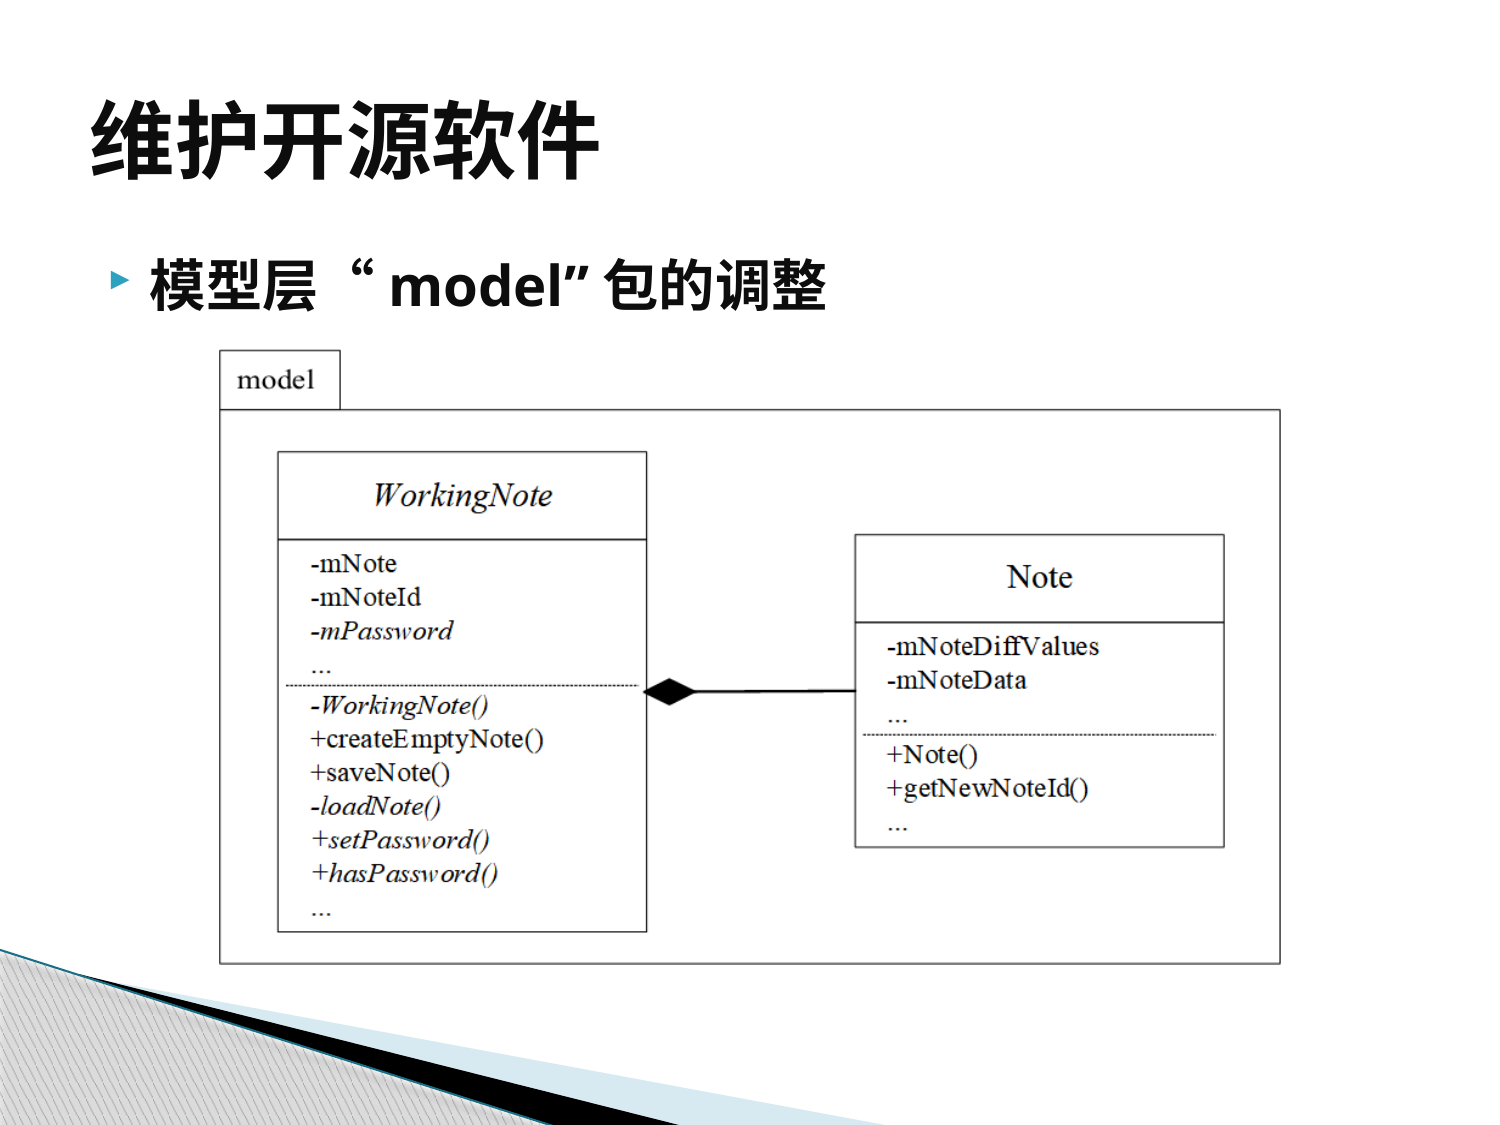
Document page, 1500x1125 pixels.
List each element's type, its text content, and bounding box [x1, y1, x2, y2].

title 维护开源软件 [75, 45, 1425, 233]
list 模型层“model”包的调整 [75, 243, 1425, 1012]
picture [218, 349, 1282, 965]
